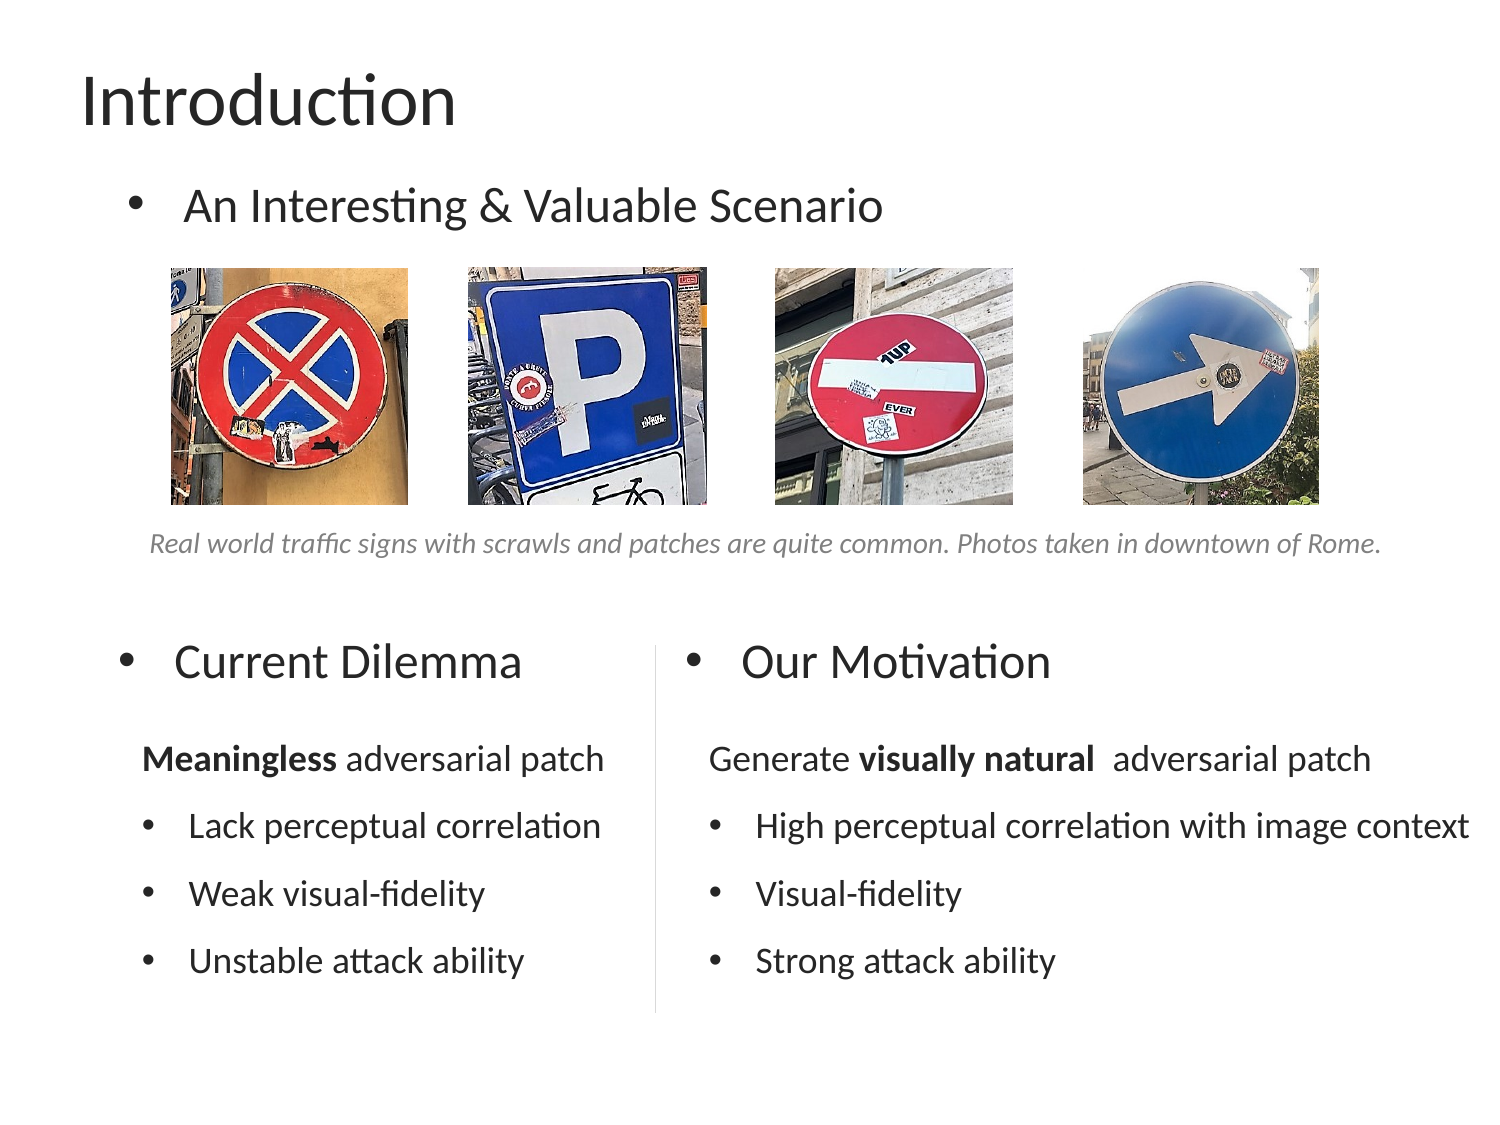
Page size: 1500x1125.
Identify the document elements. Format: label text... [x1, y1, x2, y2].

text_box Our Motivation [670, 621, 1106, 697]
text_box An Interesting & Valuable Scenario [112, 137, 963, 268]
picture [775, 268, 1013, 506]
text_box Real world traffic signs with scrawls and patches are quite common. Photos taken in downtown of Rome. [134, 499, 1399, 567]
title Introduction [64, 30, 621, 161]
text_box Current Dilemma [103, 621, 539, 697]
picture [468, 266, 707, 506]
text_box [194, 219, 1258, 350]
text_box Generate visually natural adversarial patch High perceptual correlation with image context Visual-fidelity Strong attack ability [694, 704, 1495, 989]
picture [1082, 268, 1319, 506]
picture [170, 268, 408, 506]
text_box Meaningless adversarial patch Lack perceptual correlation Weak visual-fidelity Unstable attack ability [127, 704, 651, 989]
